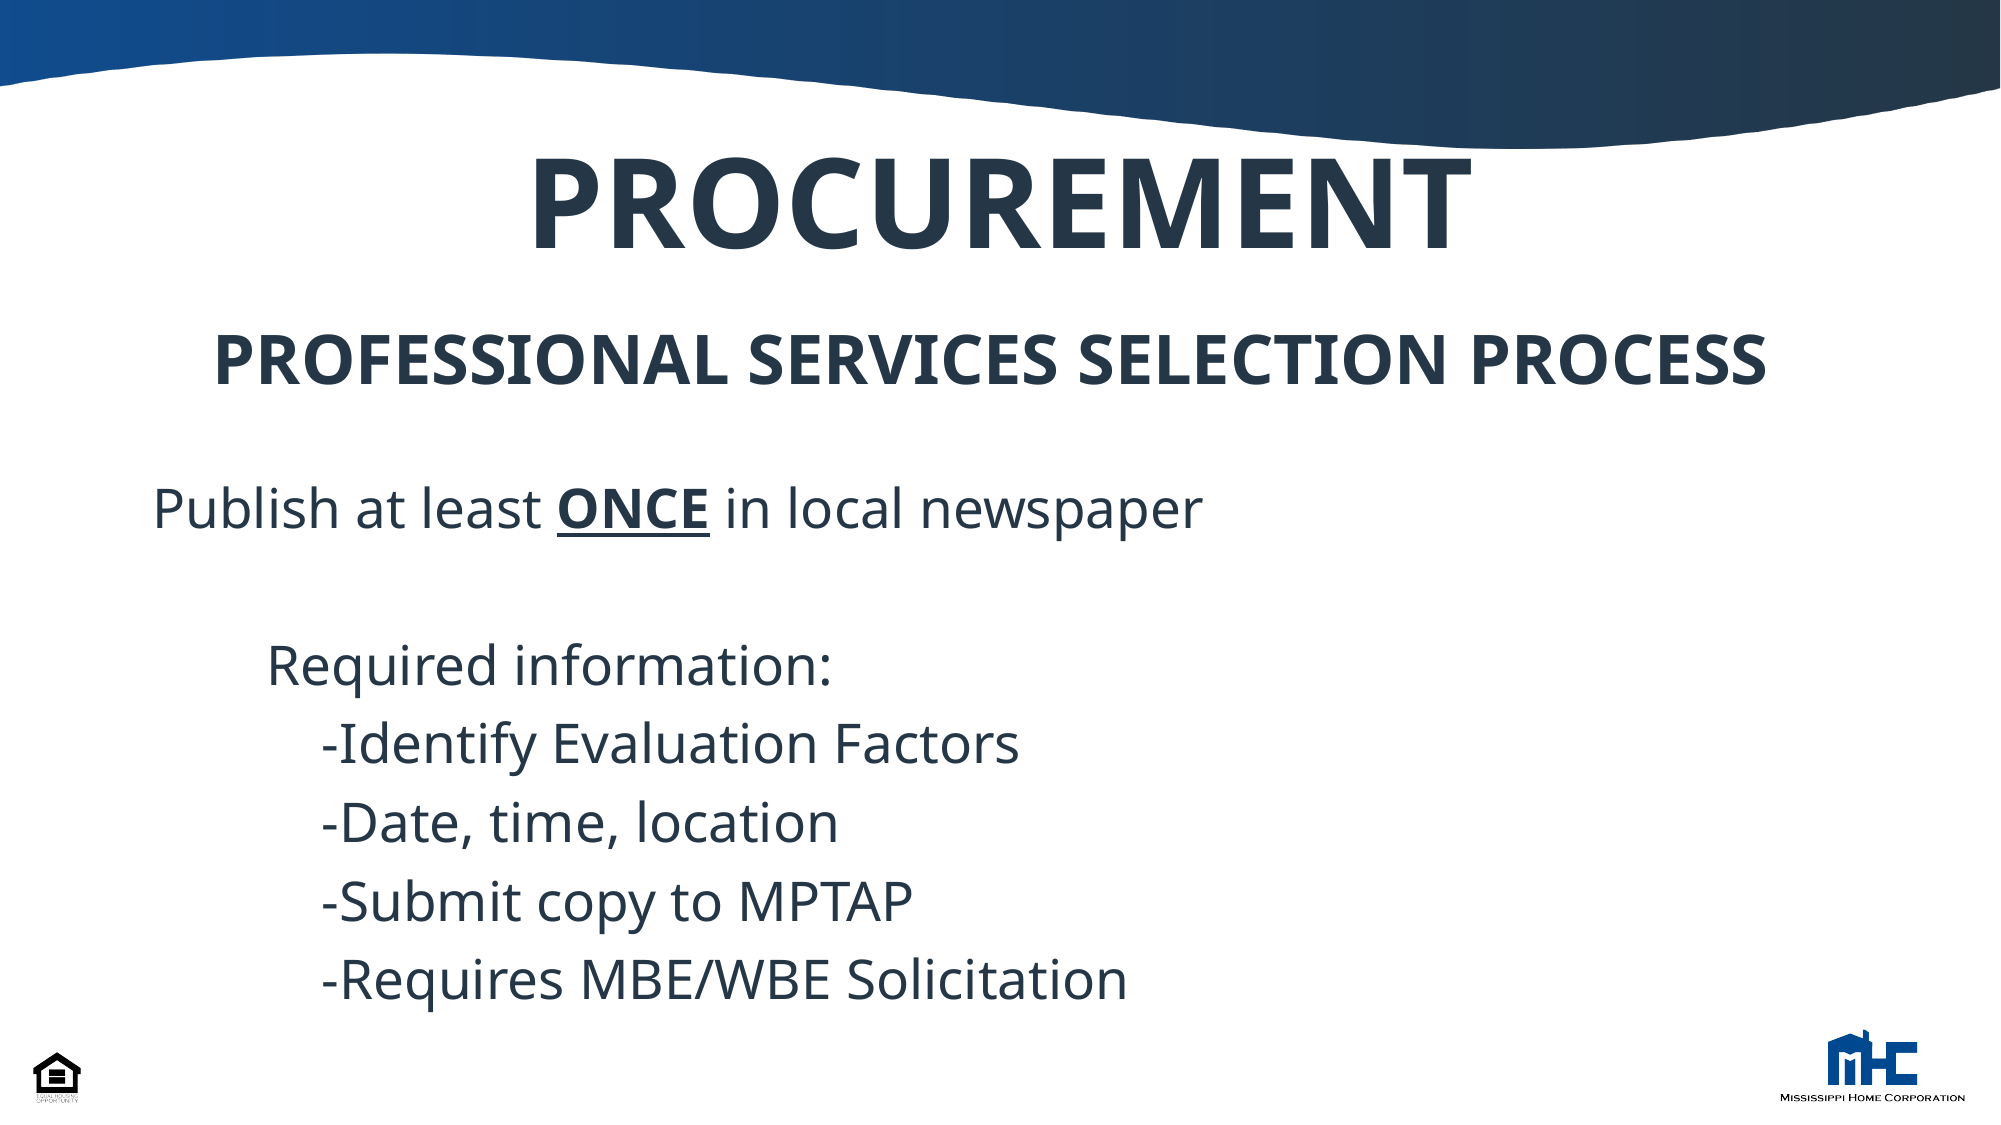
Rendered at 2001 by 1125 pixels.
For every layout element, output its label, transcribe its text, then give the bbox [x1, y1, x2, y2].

list PROFESSIONAL SERVICES SELECTION PROCESS Publish at least ONCE in local newspaper Required information: -Identify Evaluation Factors -Date, time, location -Submit copy to MPTAP -Requires MBE/WBE Solicitation [137, 318, 1863, 1022]
picture [0, 0, 2001, 149]
title PROCUREMENT [137, 117, 1863, 299]
picture [1778, 1027, 1967, 1103]
picture [33, 1052, 81, 1103]
